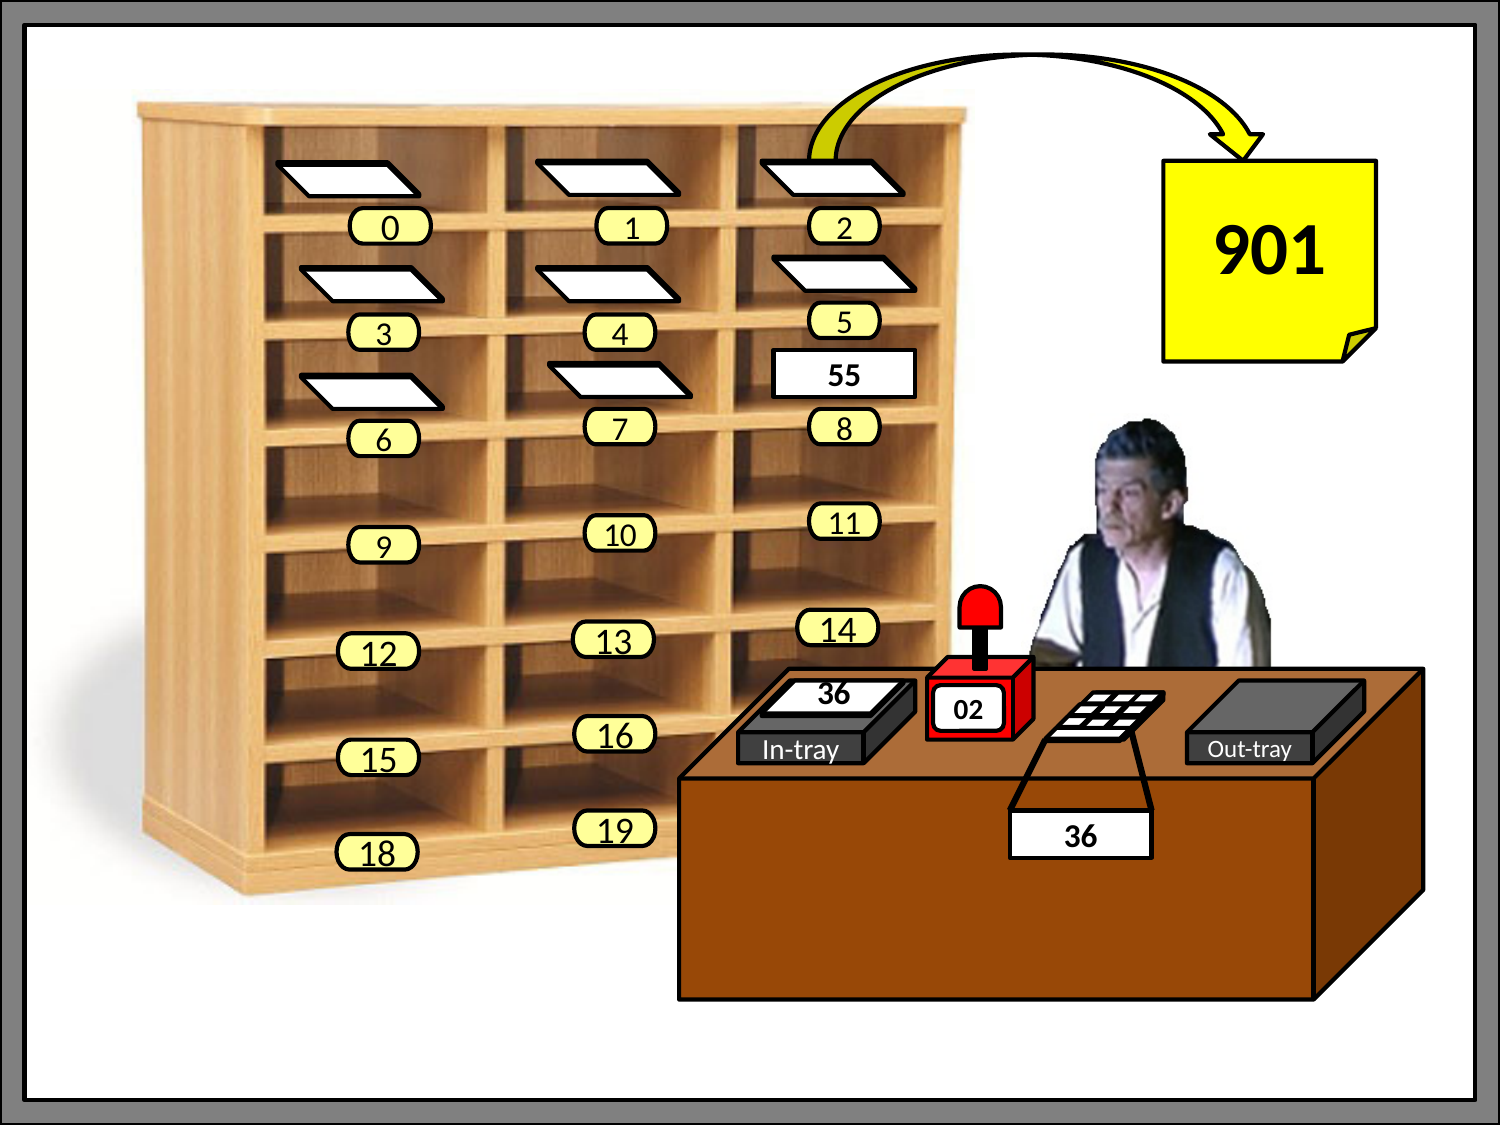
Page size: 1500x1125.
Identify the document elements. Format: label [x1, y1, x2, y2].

picture [11, 89, 975, 906]
text_box [0, 0, 1500, 1125]
picture [1021, 413, 1294, 729]
